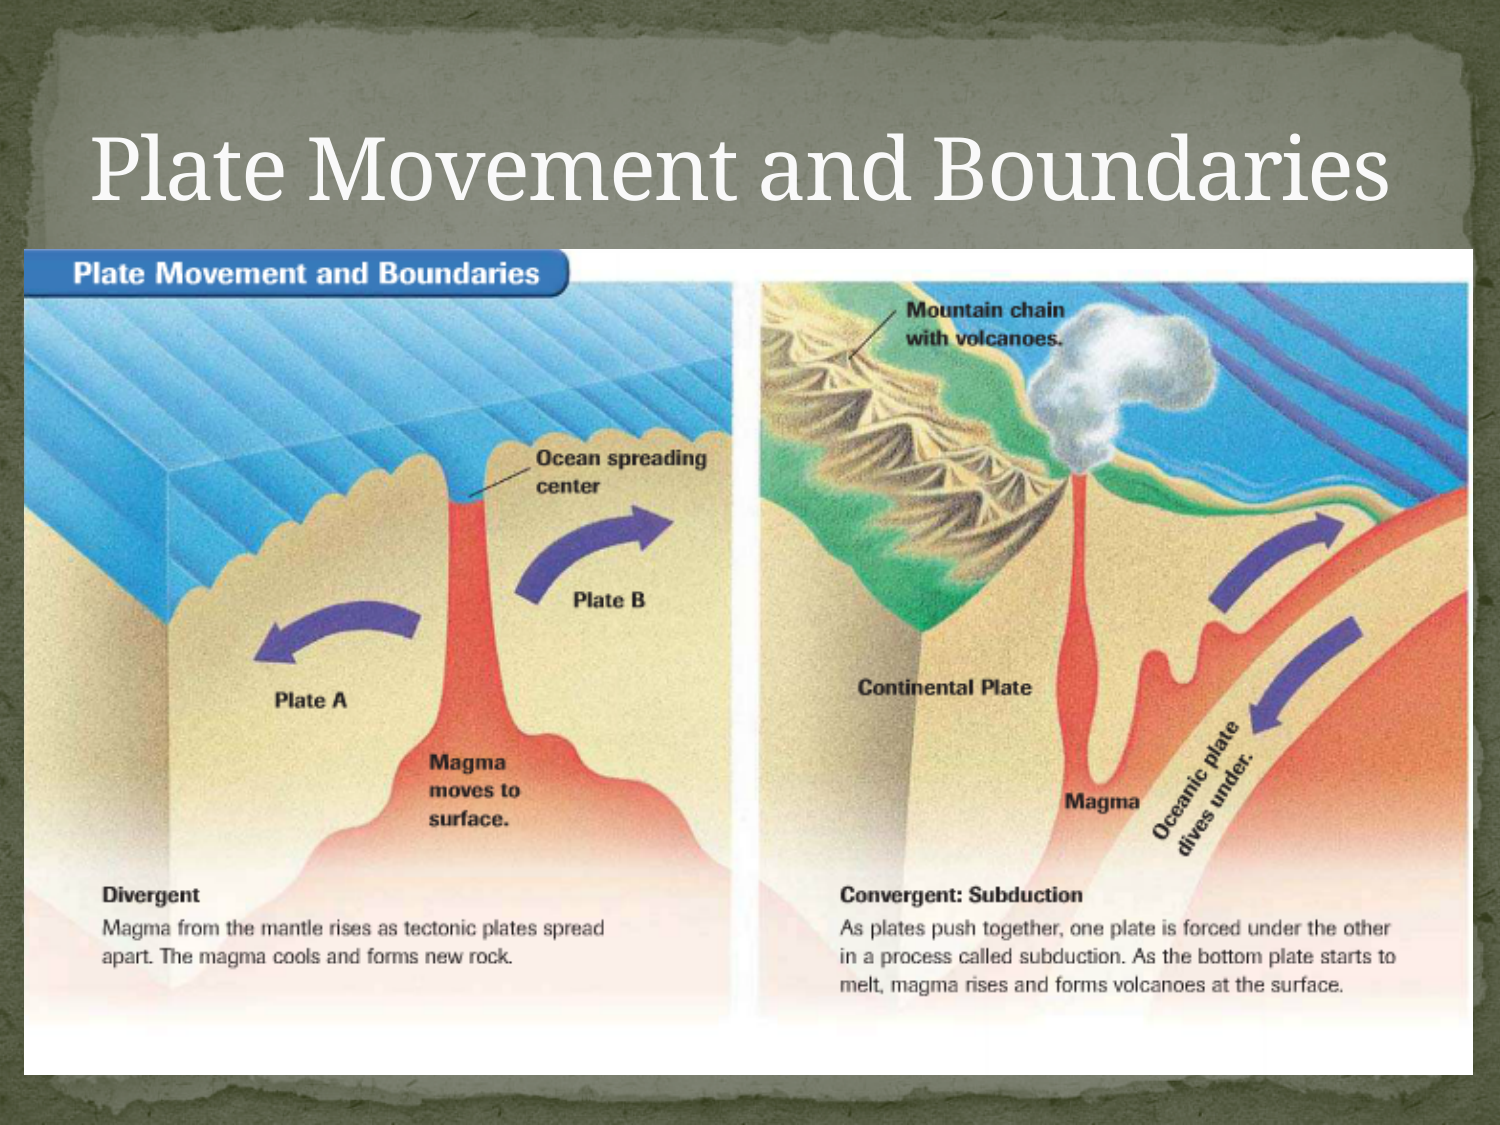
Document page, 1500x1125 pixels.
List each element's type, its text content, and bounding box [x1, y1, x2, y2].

title Plate Movement and Boundaries [74, 24, 1425, 225]
picture [24, 249, 1473, 1075]
